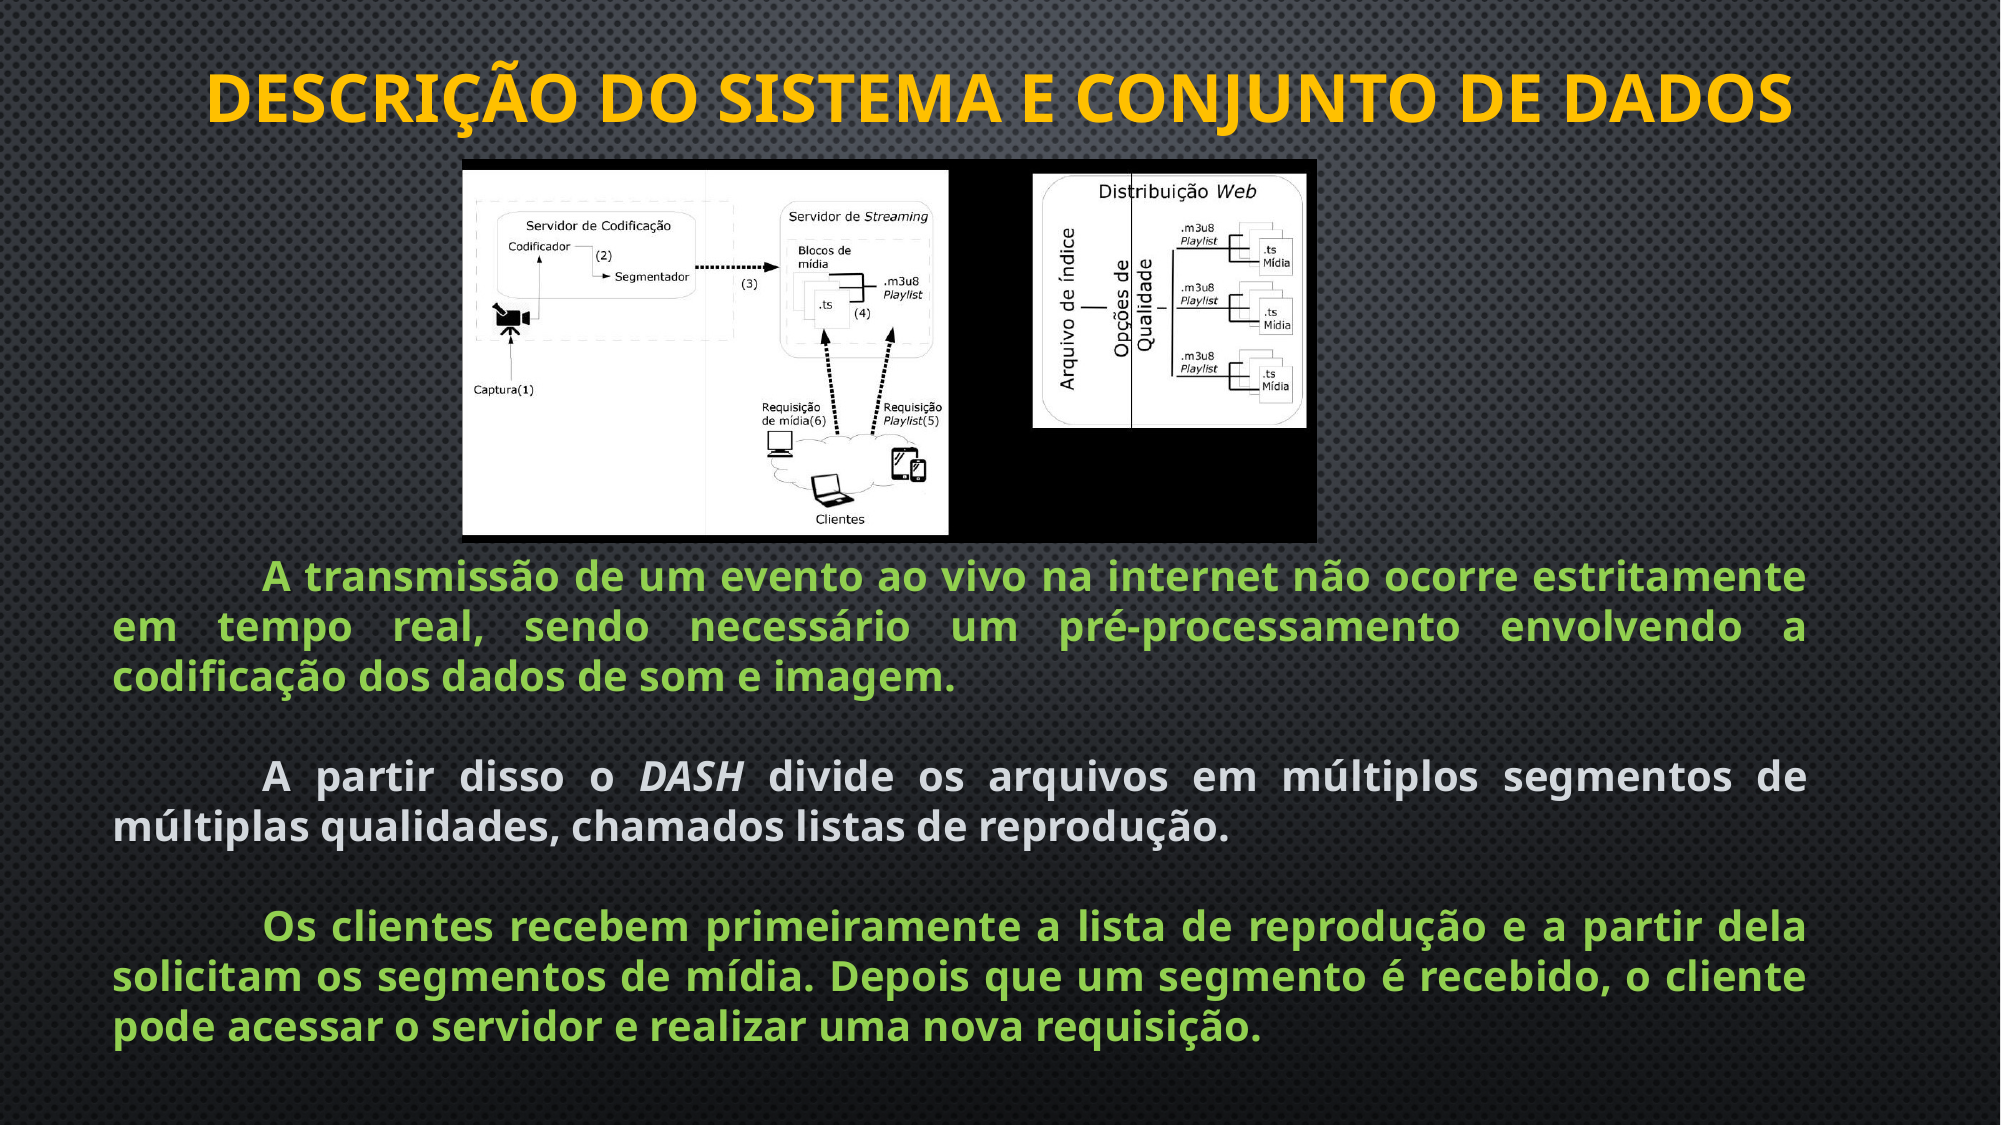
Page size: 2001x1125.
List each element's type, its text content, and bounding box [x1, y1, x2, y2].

title DESCRIÇÃO DO SISTEMA E CONJUNTO DE DADOS [137, 32, 1863, 160]
picture [461, 158, 1317, 543]
text_box A transmissão de um evento ao vivo na internet não ocorre estritamente em tempo real, sendo necessário um pré-processamento envolvendo a codificação dos dados de som e imagem. A partir disso o DASH divide os arquivos em múltiplos segmentos de múltiplas qualidades, chamados listas de reprodução. Os clientes recebem primeiramente a lista de reprodução e a partir dela solicitam os segmentos de mídia. Depois que um segmento é recebido, o cliente pode acessar o servidor e realizar uma nova requisição. [98, 542, 1824, 1058]
